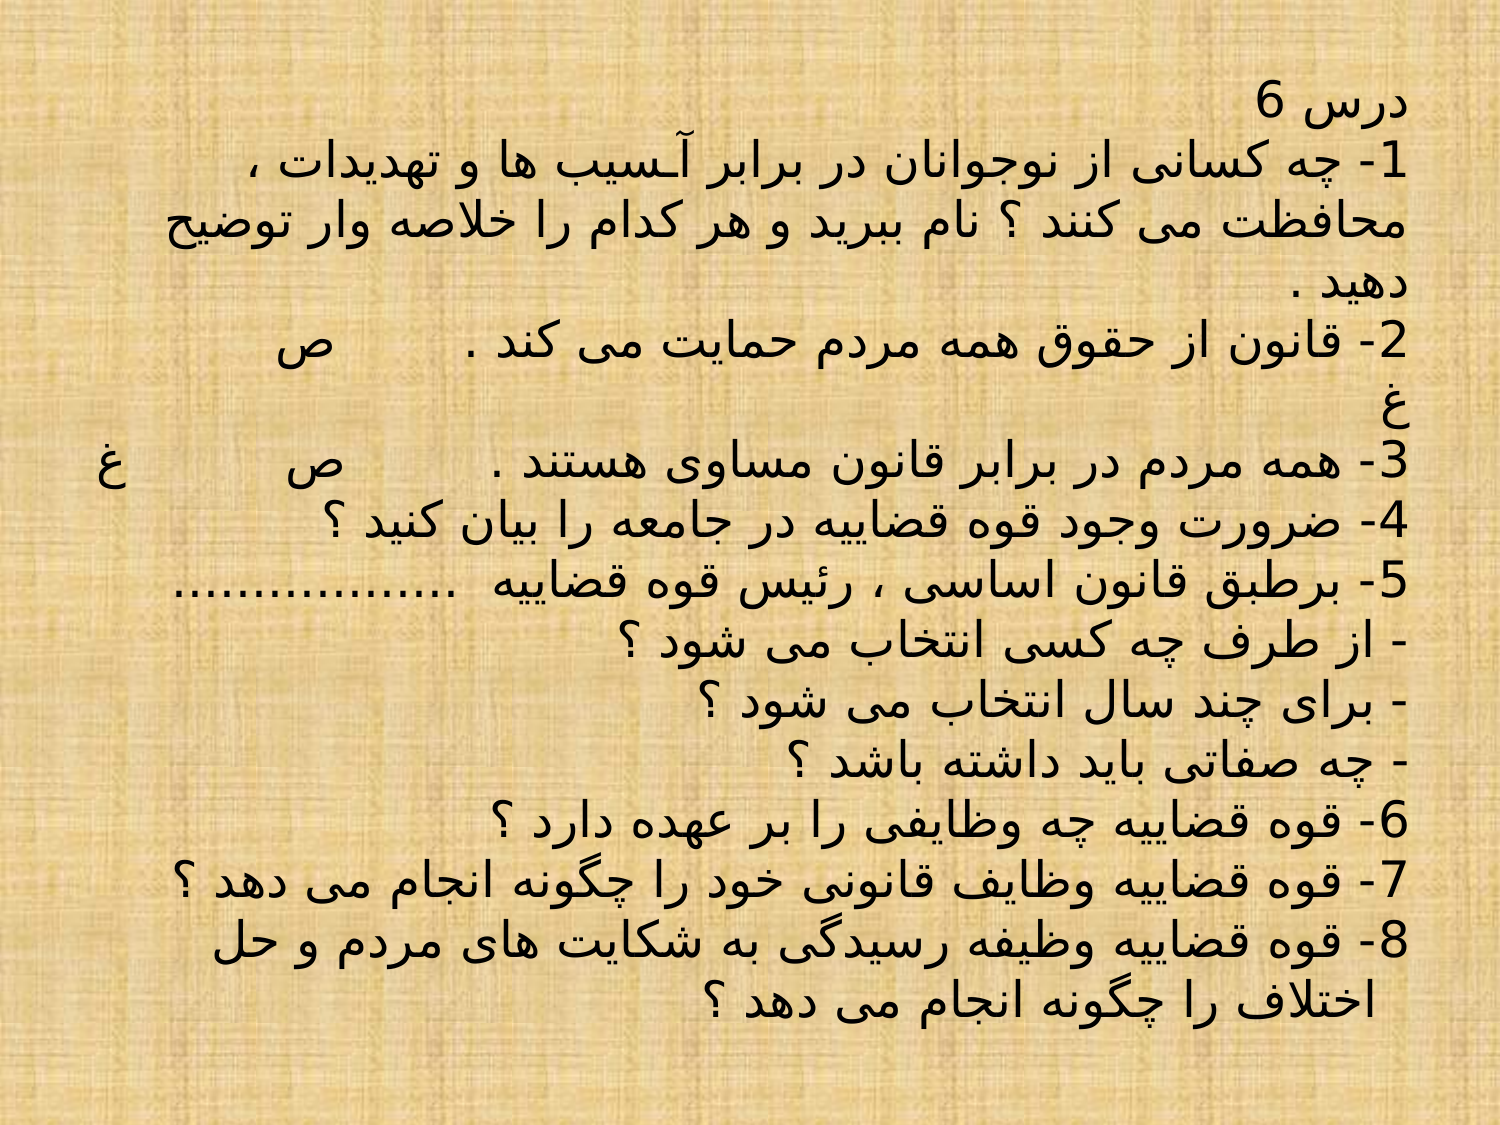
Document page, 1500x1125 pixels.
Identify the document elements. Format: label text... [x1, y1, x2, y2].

title درس 6 1- چه کسانی از نوجوانان در برابر آـسیب ها و تهدیدات ، محافظت می کنند ؟ نام ببرید و هر کدام را خلاصه وار توضیح دهید . 2- قانون از حقوق همه مردم حمایت می کند . ص غ 3- همه مردم در برابر قانون مساوی هستند . ص غ 4- ضرورت وجود قوه قضاییه در جامعه را بیان کنید ؟ 5- برطبق قانون اساسی ، رئیس قوه قضاییه .................. - از طرف چه کسی انتخاب می شود ؟ - برای چند سال انتخاب می شود ؟ - چه صفاتی باید داشته باشد ؟ 6- قوه قضاییه چه وظایفی را بر عهده دارد ؟ 7- قوه قضاییه وظایف قانونی خود را چگونه انجام می دهد ؟ 8- قوه قضاییه وظیفه رسیدگی به شکایت های مردم و حل اختلاف را چگونه انجام می دهد ؟ [75, 45, 1425, 1050]
picture [0, 0, 1500, 1125]
